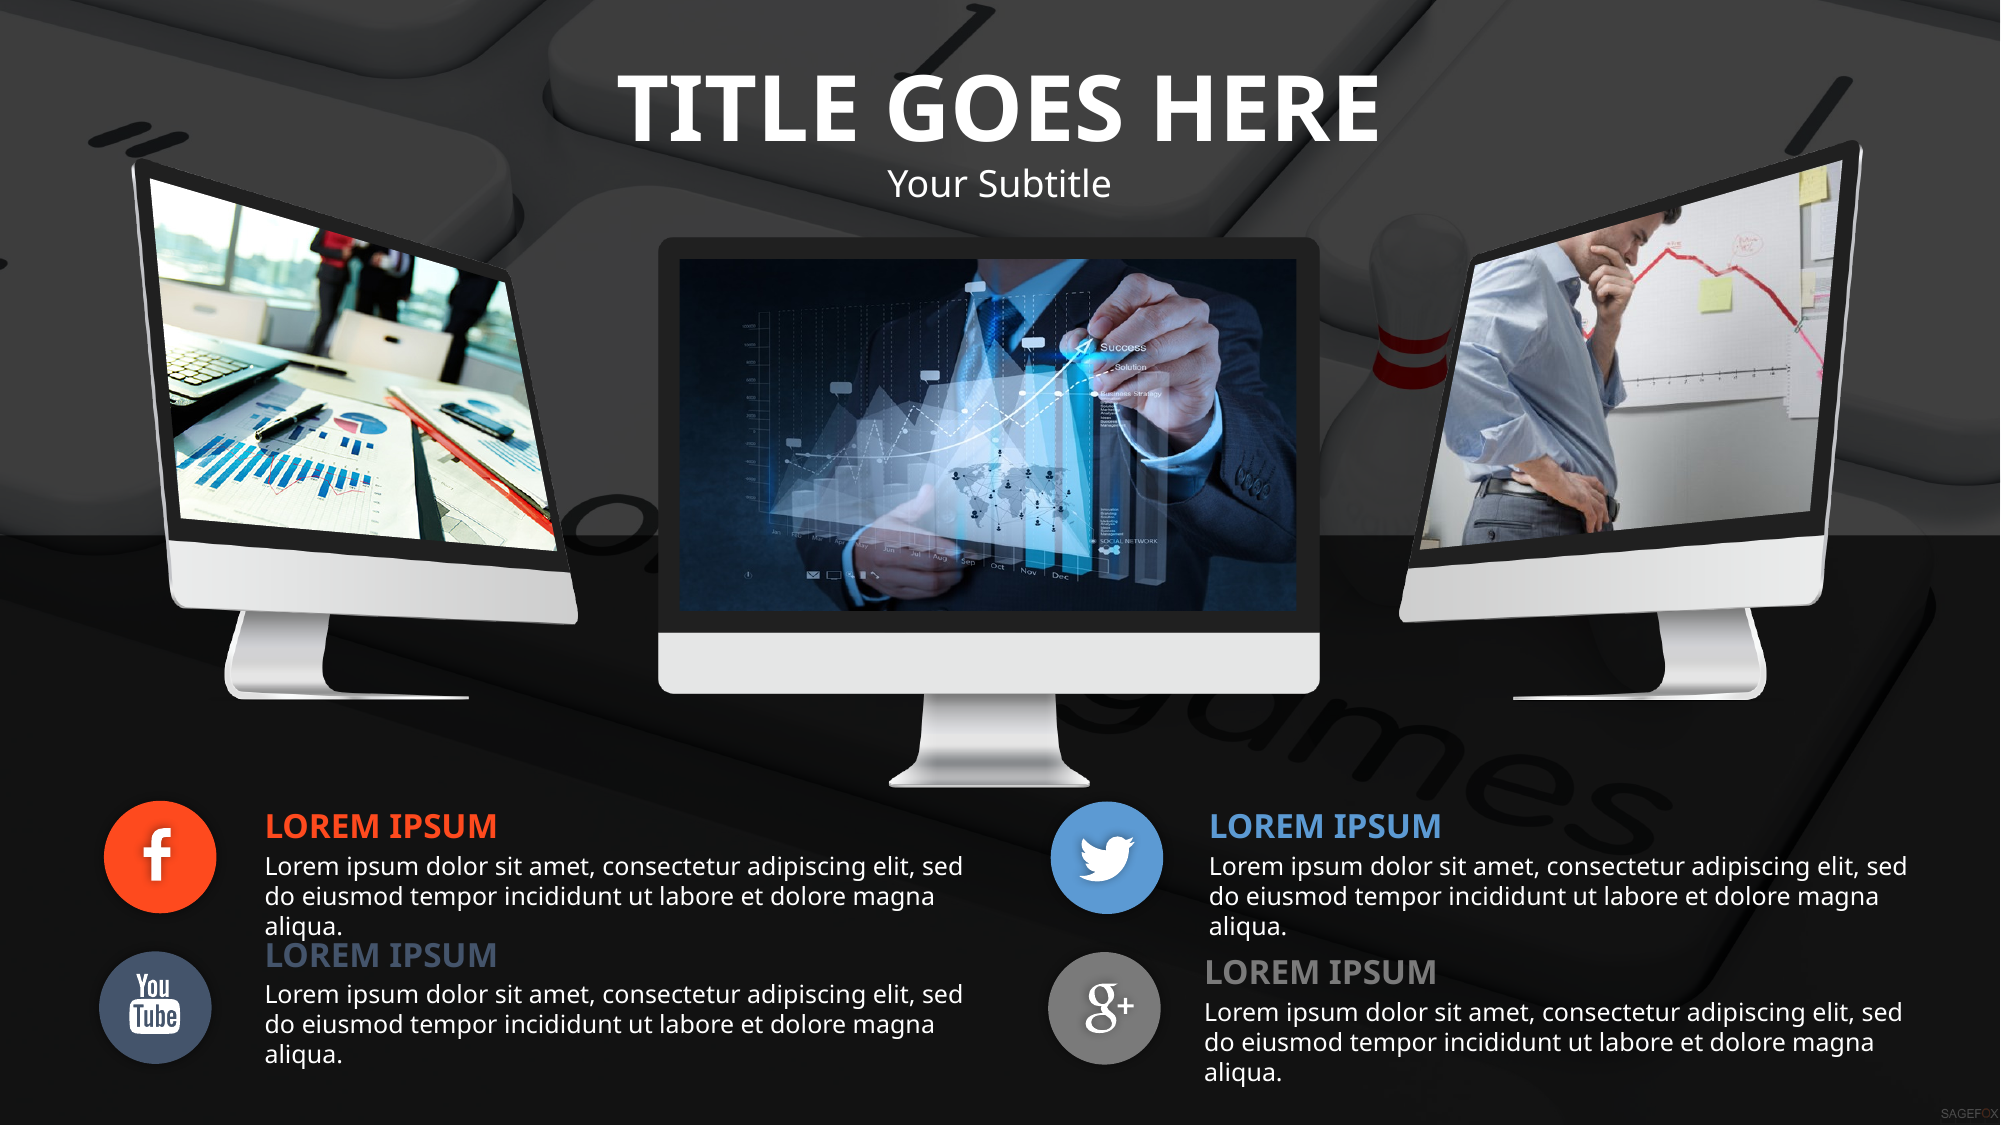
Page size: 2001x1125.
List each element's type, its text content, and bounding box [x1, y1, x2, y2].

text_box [99, 951, 212, 1064]
text_box LOREM IPSUM Lorem ipsum dolor sit amet, consectetur adipiscing elit, sed do eiusmod tempor incididunt ut labore et dolore magna aliqua. [1189, 943, 1940, 1094]
text_box [0, 534, 2000, 1125]
text_box LOREM IPSUM Lorem ipsum dolor sit amet, consectetur adipiscing elit, sed do eiusmod tempor incididunt ut labore et dolore magna aliqua. [1194, 797, 1945, 948]
text_box LOREM IPSUM Lorem ipsum dolor sit amet, consectetur adipiscing elit, sed do eiusmod tempor incididunt ut labore et dolore magna aliqua. [249, 926, 1000, 1077]
picture [0, 0, 2001, 1125]
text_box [1050, 801, 1164, 914]
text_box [1048, 952, 1161, 1065]
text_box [103, 800, 217, 914]
text_box LOREM IPSUM Lorem ipsum dolor sit amet, consectetur adipiscing elit, sed do eiusmod tempor incididunt ut labore et dolore magna aliqua. [249, 797, 1000, 926]
text_box TITLE GOES HERE Your Subtitle [548, 42, 1452, 212]
